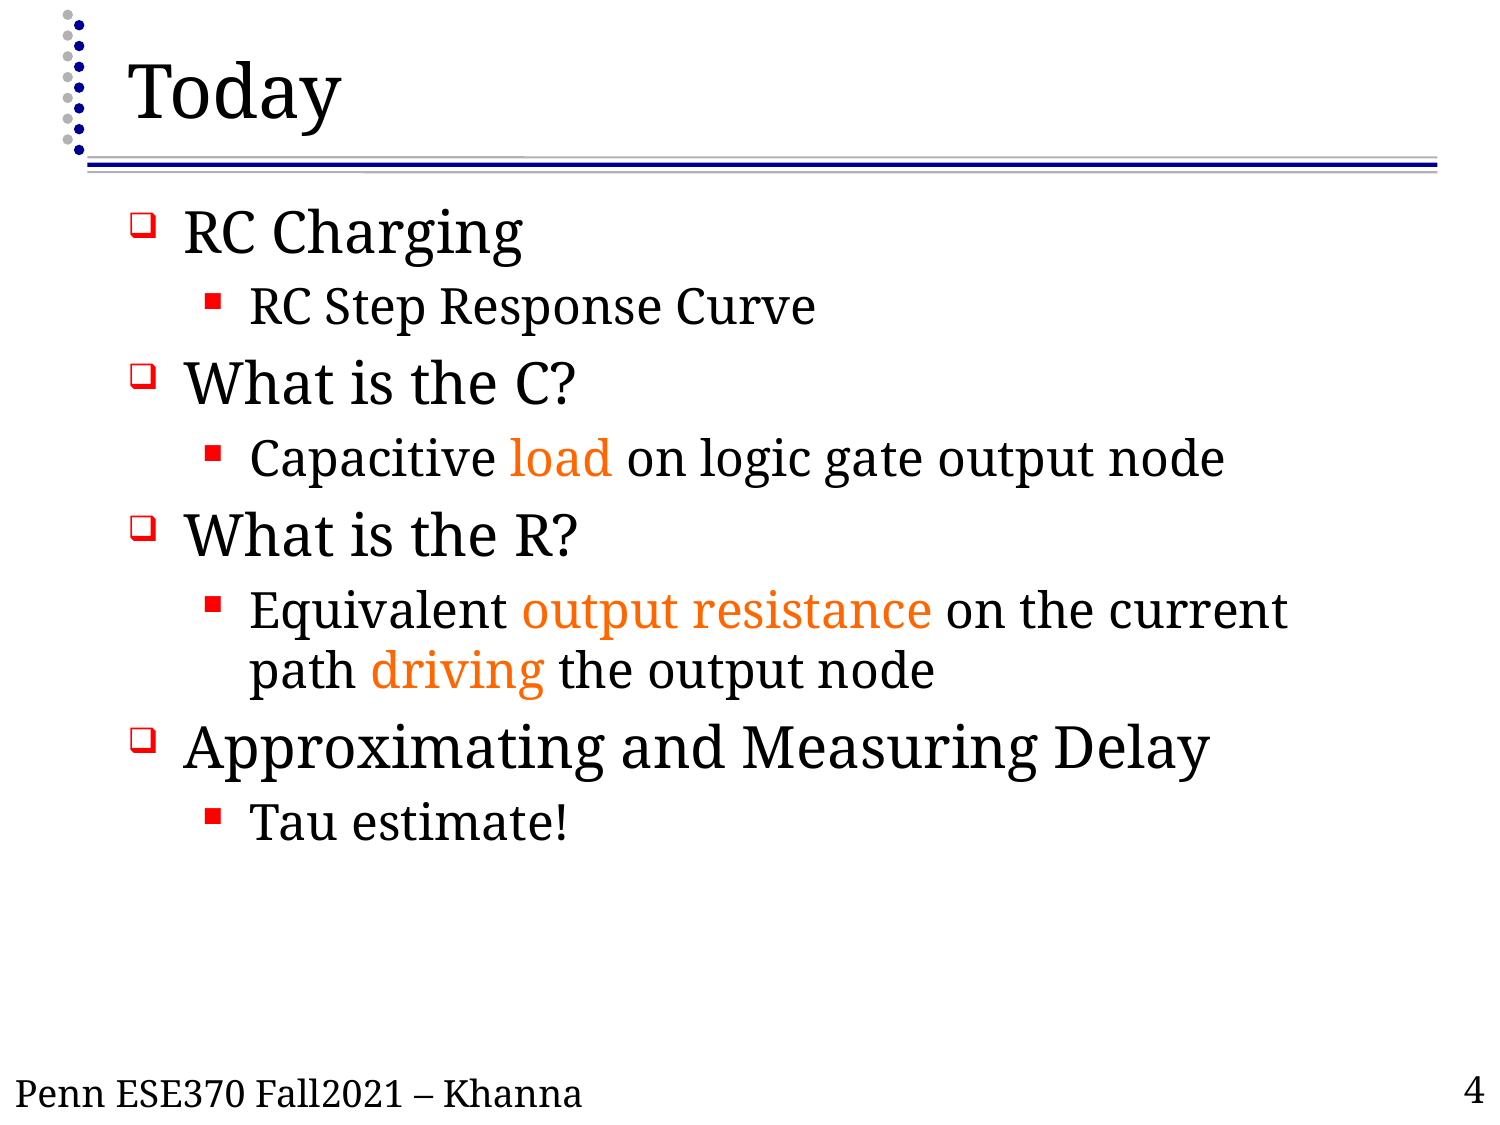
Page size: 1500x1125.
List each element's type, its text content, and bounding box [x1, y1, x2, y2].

title Today [112, 16, 1391, 142]
text_box Penn ESE370 Fall2021 – Khanna [0, 1062, 700, 1125]
list RC Charging RC Step Response Curve What is the C? Capacitive load on logic gate output node What is the R? Equivalent output resistance on the current path driving the output node Approximating and Measuring Delay Tau estimate! [112, 187, 1388, 1013]
slide_number 4 [1187, 1050, 1500, 1125]
